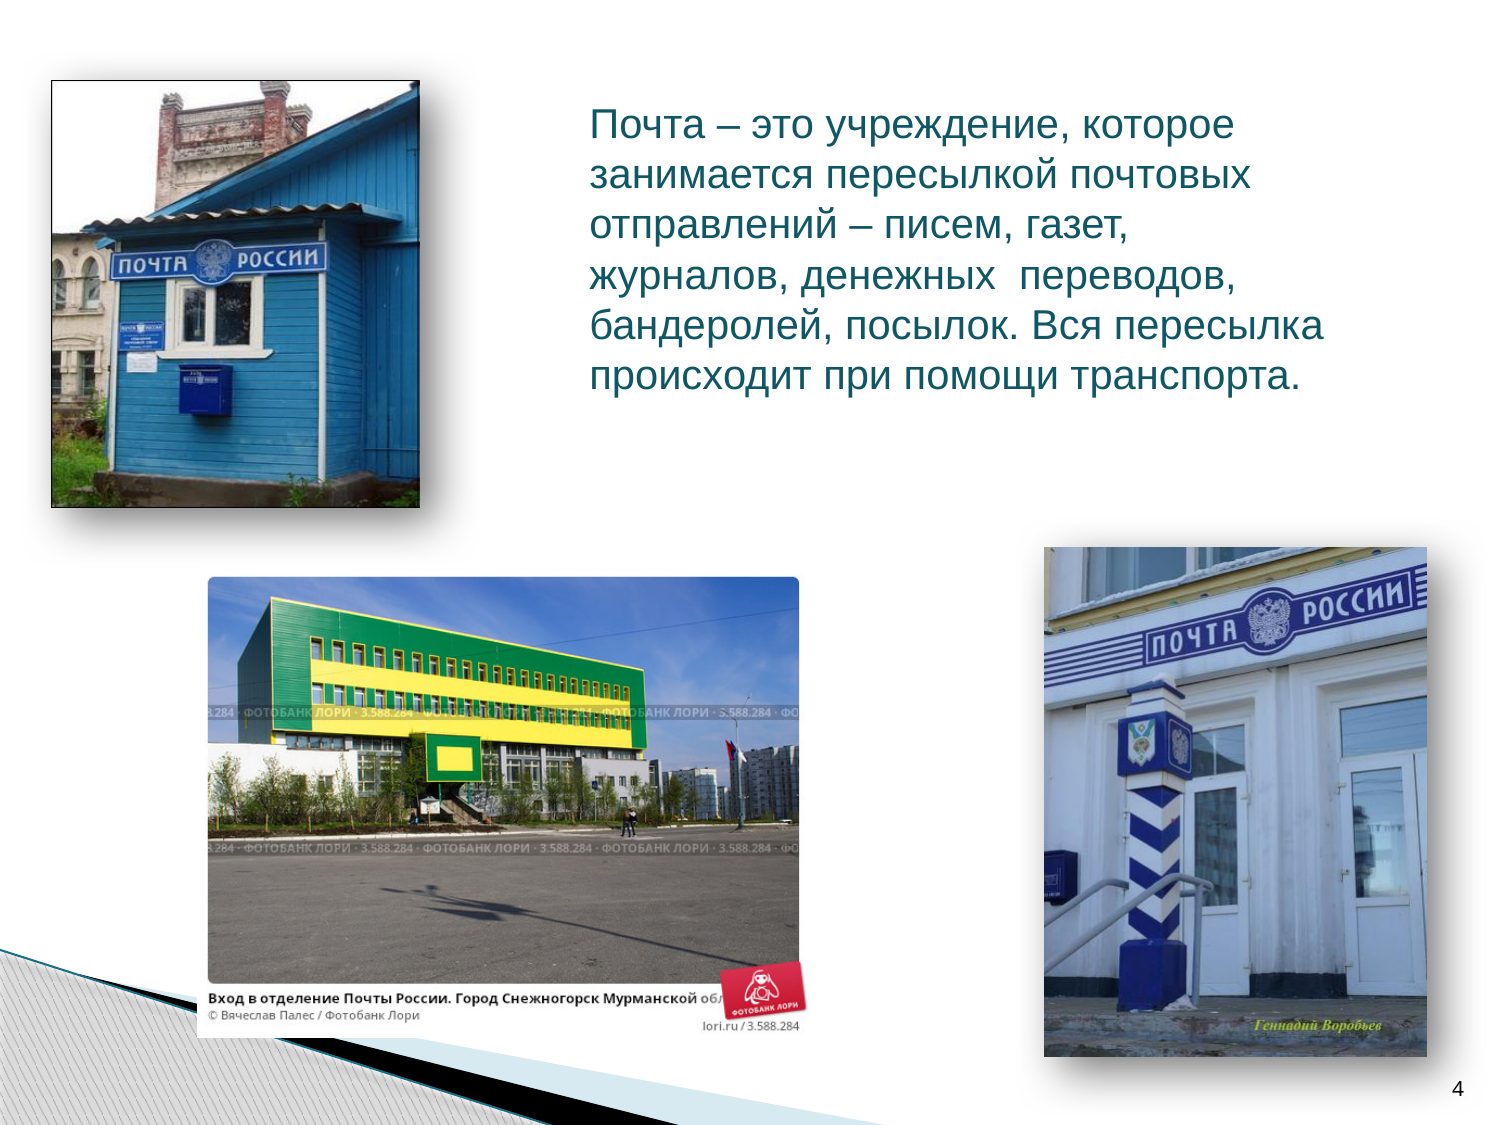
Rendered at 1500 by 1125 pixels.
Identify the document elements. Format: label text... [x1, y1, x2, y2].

text_box Почта – это учреждение, которое занимается пересылкой почтовых отправлений – писем, газет, журналов, денежных переводов, бандеролей, посылок. Вся пересылка происходит при помощи транспорта. [574, 89, 1350, 405]
picture [51, 79, 421, 508]
picture [197, 566, 810, 1038]
picture [1044, 547, 1427, 1057]
slide_number 4 [1418, 1051, 1479, 1112]
